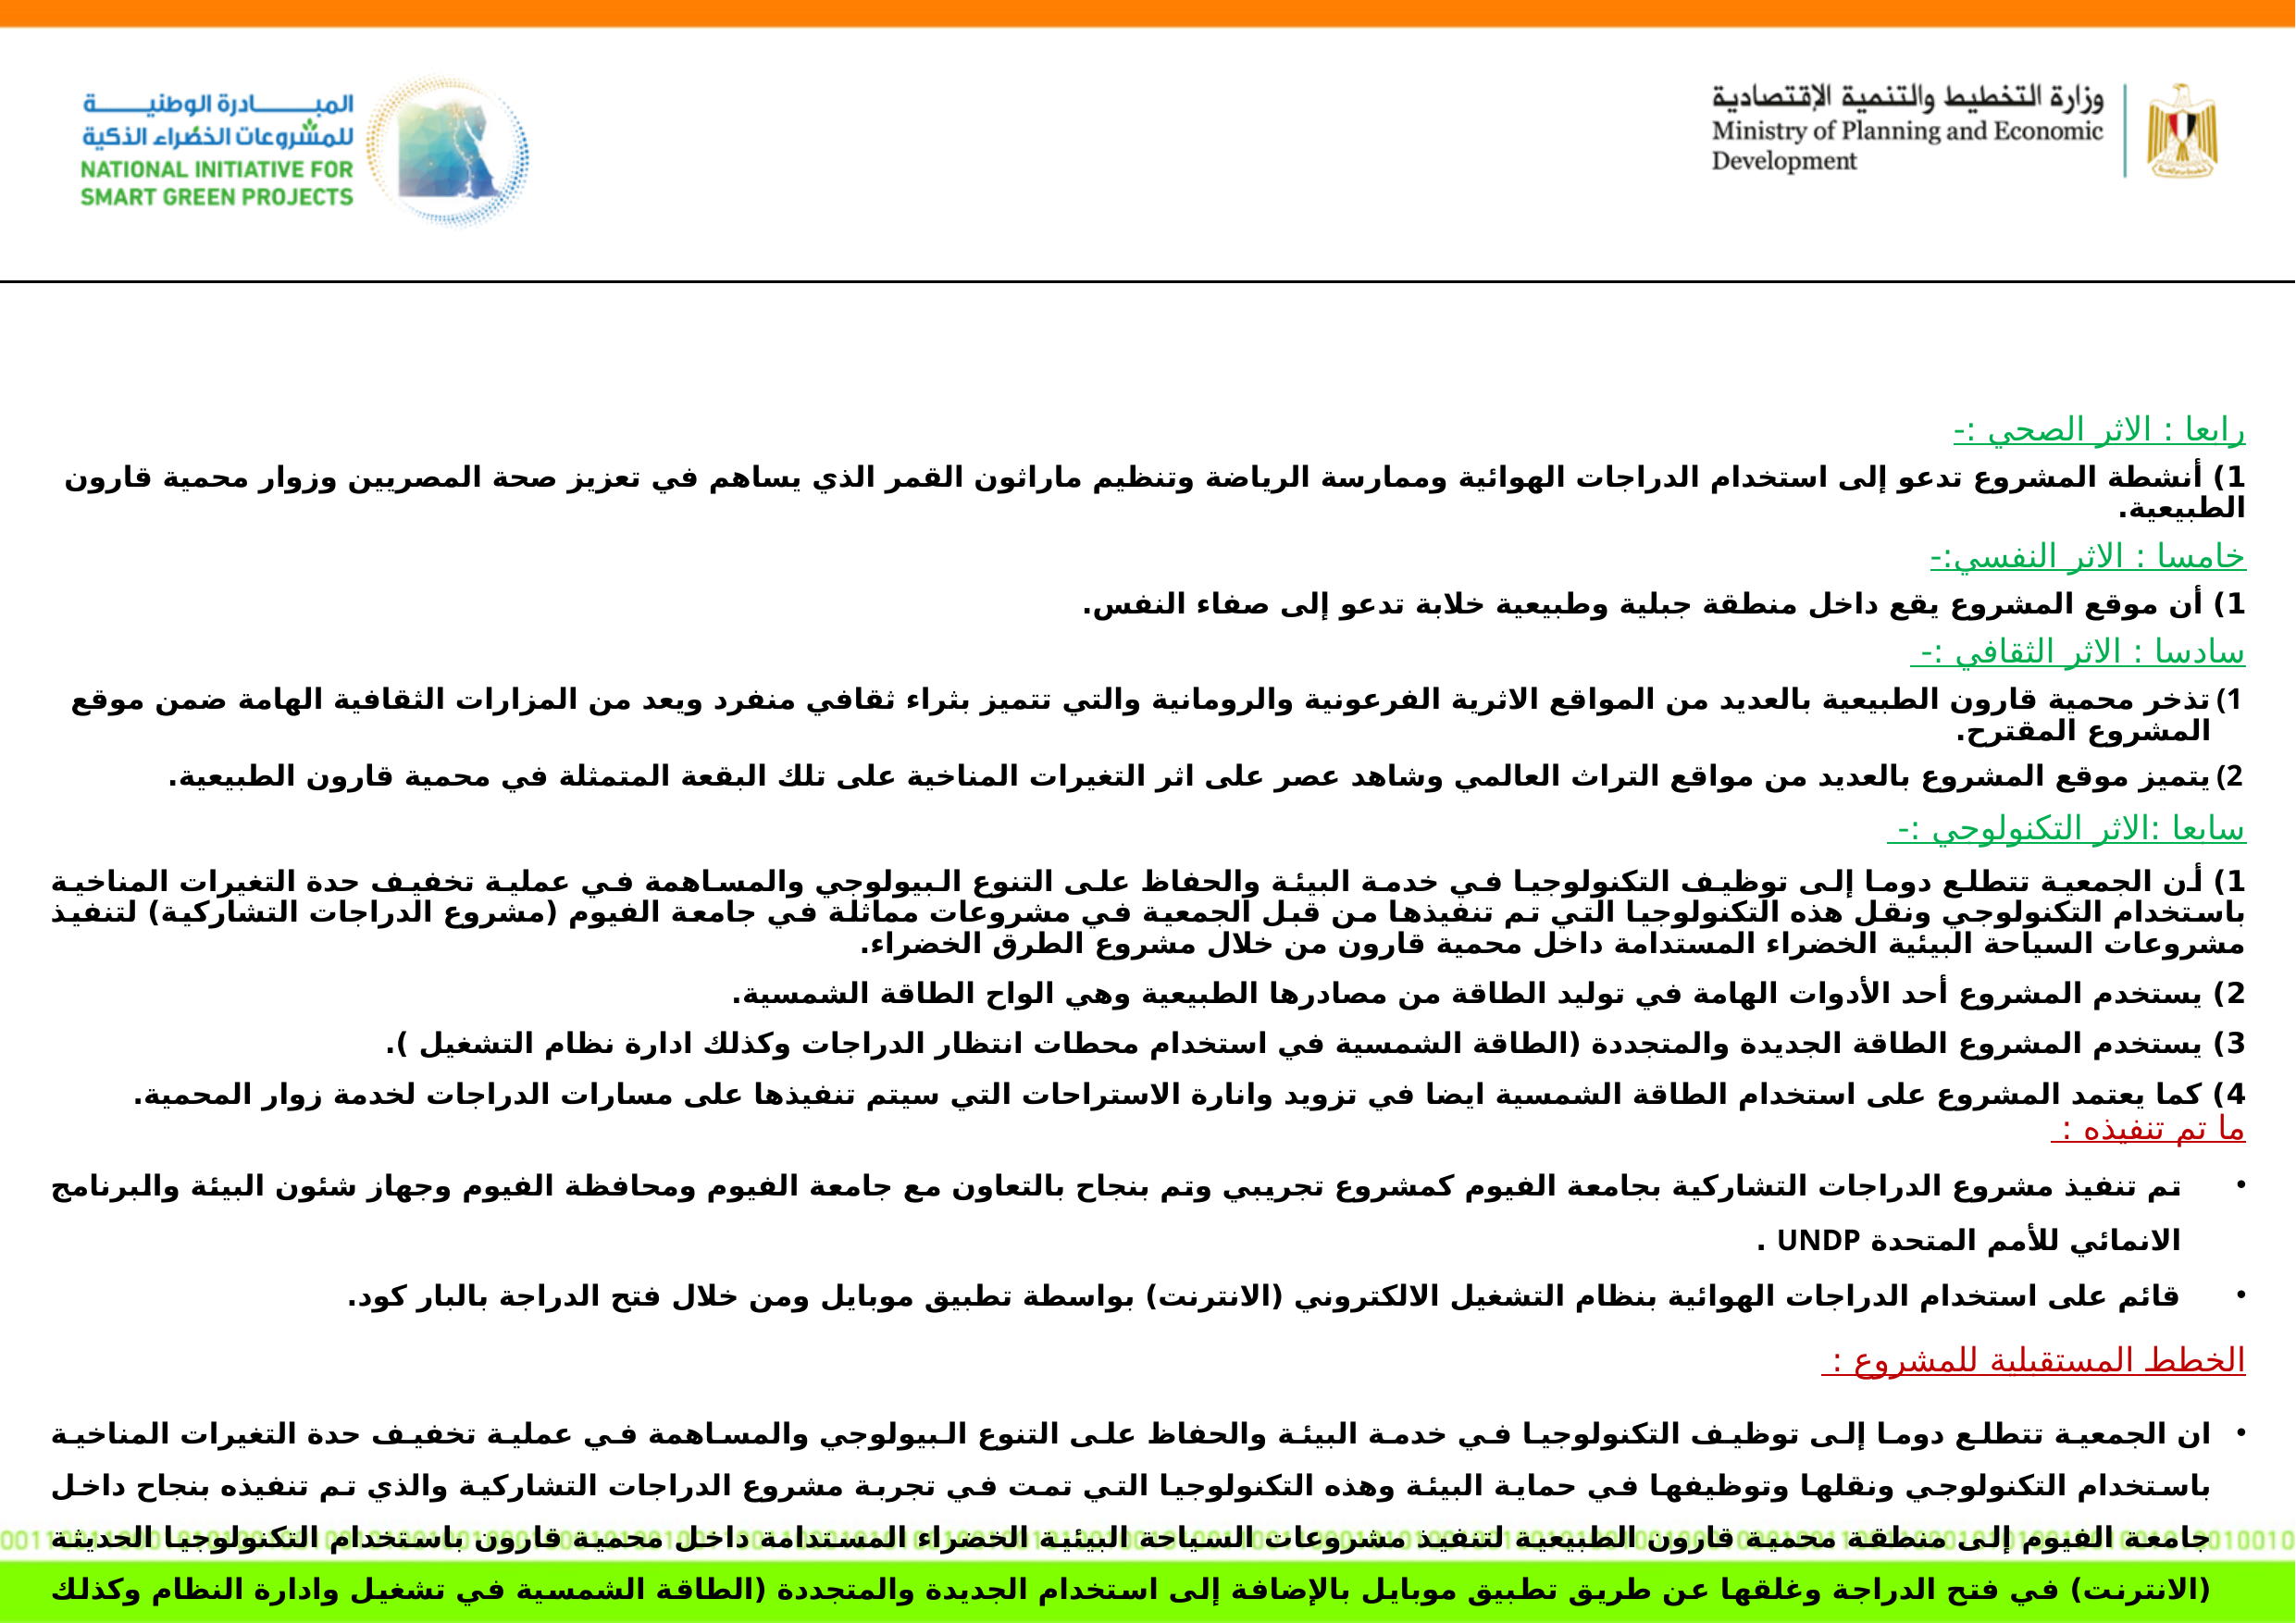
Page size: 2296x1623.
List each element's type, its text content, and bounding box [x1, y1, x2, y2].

picture [0, 0, 2296, 281]
text_box رابعا : الاثر الصحي :- 1) أنشطة المشروع تدعو إلى استخدام الدراجات الهوائية وممارسة الرياضة وتنظيم ماراثون القمر الذي يساهم في تعزيز صحة المصريين وزوار محمية قارون الطبيعية. خامسا : الاثر النفسي:- 1) أن موقع المشروع يقع داخل منطقة جبلية وطبيعية خلابة تدعو إلى صفاء النفس. سادسا : الاثر الثقافي :- تذخر محمية قارون الطبيعية بالعديد من المواقع الاثرية الفرعونية والرومانية والتي تتميز بثراء ثقافي منفرد ويعد من المزارات الثقافية الهامة ضمن موقع المشروع المقترح. يتميز موقع المشروع بالعديد من مواقع التراث العالمي وشاهد عصر على اثر التغيرات المناخية على تلك البقعة المتمثلة في محمية قارون الطبيعية. سابعا :الاثر التكنولوجي :- 1) أن الجمعية تتطلع دوما إلى توظيف التكنولوجيا في خدمة البيئة والحفاظ على التنوع البيولوجي والمساهمة في عملية تخفيف حدة التغيرات المناخية باستخدام التكنولوجي ونقل هذه التكنولوجيا التي تم تنفيذها من قبل الجمعية في مشروعات مماثلة في جامعة الفيوم (مشروع الدراجات التشاركية) لتنفيذ مشروعات السياحة البيئية الخضراء المستدامة داخل محمية قارون من خلال مشروع الطرق الخضراء. 2) يستخدم المشروع أحد الأدوات الهامة في توليد الطاقة من مصادرها الطبيعية وهي الواح الطاقة الشمسية. 3) يستخدم المشروع الطاقة الجديدة والمتجددة (الطاقة الشمسية في استخدام محطات انتظار الدراجات وكذلك ادارة نظام التشغيل ). 4) كما يعتمد المشروع على استخدام الطاقة الشمسية ايضا في تزويد وانارة الاستراحات التي سيتم تنفيذها على مسارات الدراجات لخدمة زوار المحمية. ما تم تنفيذه : تم تنفيذ مشروع الدراجات التشاركية بجامعة الفيوم كمشروع تجريبي وتم بنجاح بالتعاون مع جامعة الفيوم ومحافظة الفيوم وجهاز شئون البيئة والبرنامج الانمائي للأمم المتحدة UNDP . قائم على استخدام الدراجات الهوائية بنظام التشغيل الالكتروني (الانترنت) بواسطة تطبيق موبايل ومن خلال فتح الدراجة بالبار كود. الخطط المستقبلية للمشروع : ان الجمعية تتطلع دوما إلى توظيف التكنولوجيا في خدمة البيئة والحفاظ على التنوع البيولوجي والمساهمة في عملية تخفيف حدة التغيرات المناخية باستخدام التكنولوجي ونقلها وتوظيفها في حماية البيئة وهذه التكنولوجيا التي تمت في تجربة مشروع الدراجات التشاركية والذي تم تنفيذه بنجاح داخل جامعة الفيوم إلى منطقة محمية قارون الطبيعية لتنفيذ مشروعات السياحة البيئية الخضراء المستدامة داخل محمية قارون باستخدام التكنولوجيا الحديثة (الانترنت) في فتح الدراجة وغلقها عن طريق تطبيق موبايل بالإضافة إلى استخدام الجديدة والمتجددة (الطاقة الشمسية في تشغيل وادارة النظام وكذلك مد الاستراحات وانارتها بالطاقة الشمسية. [33, 403, 2264, 1450]
picture [0, 282, 2296, 1623]
